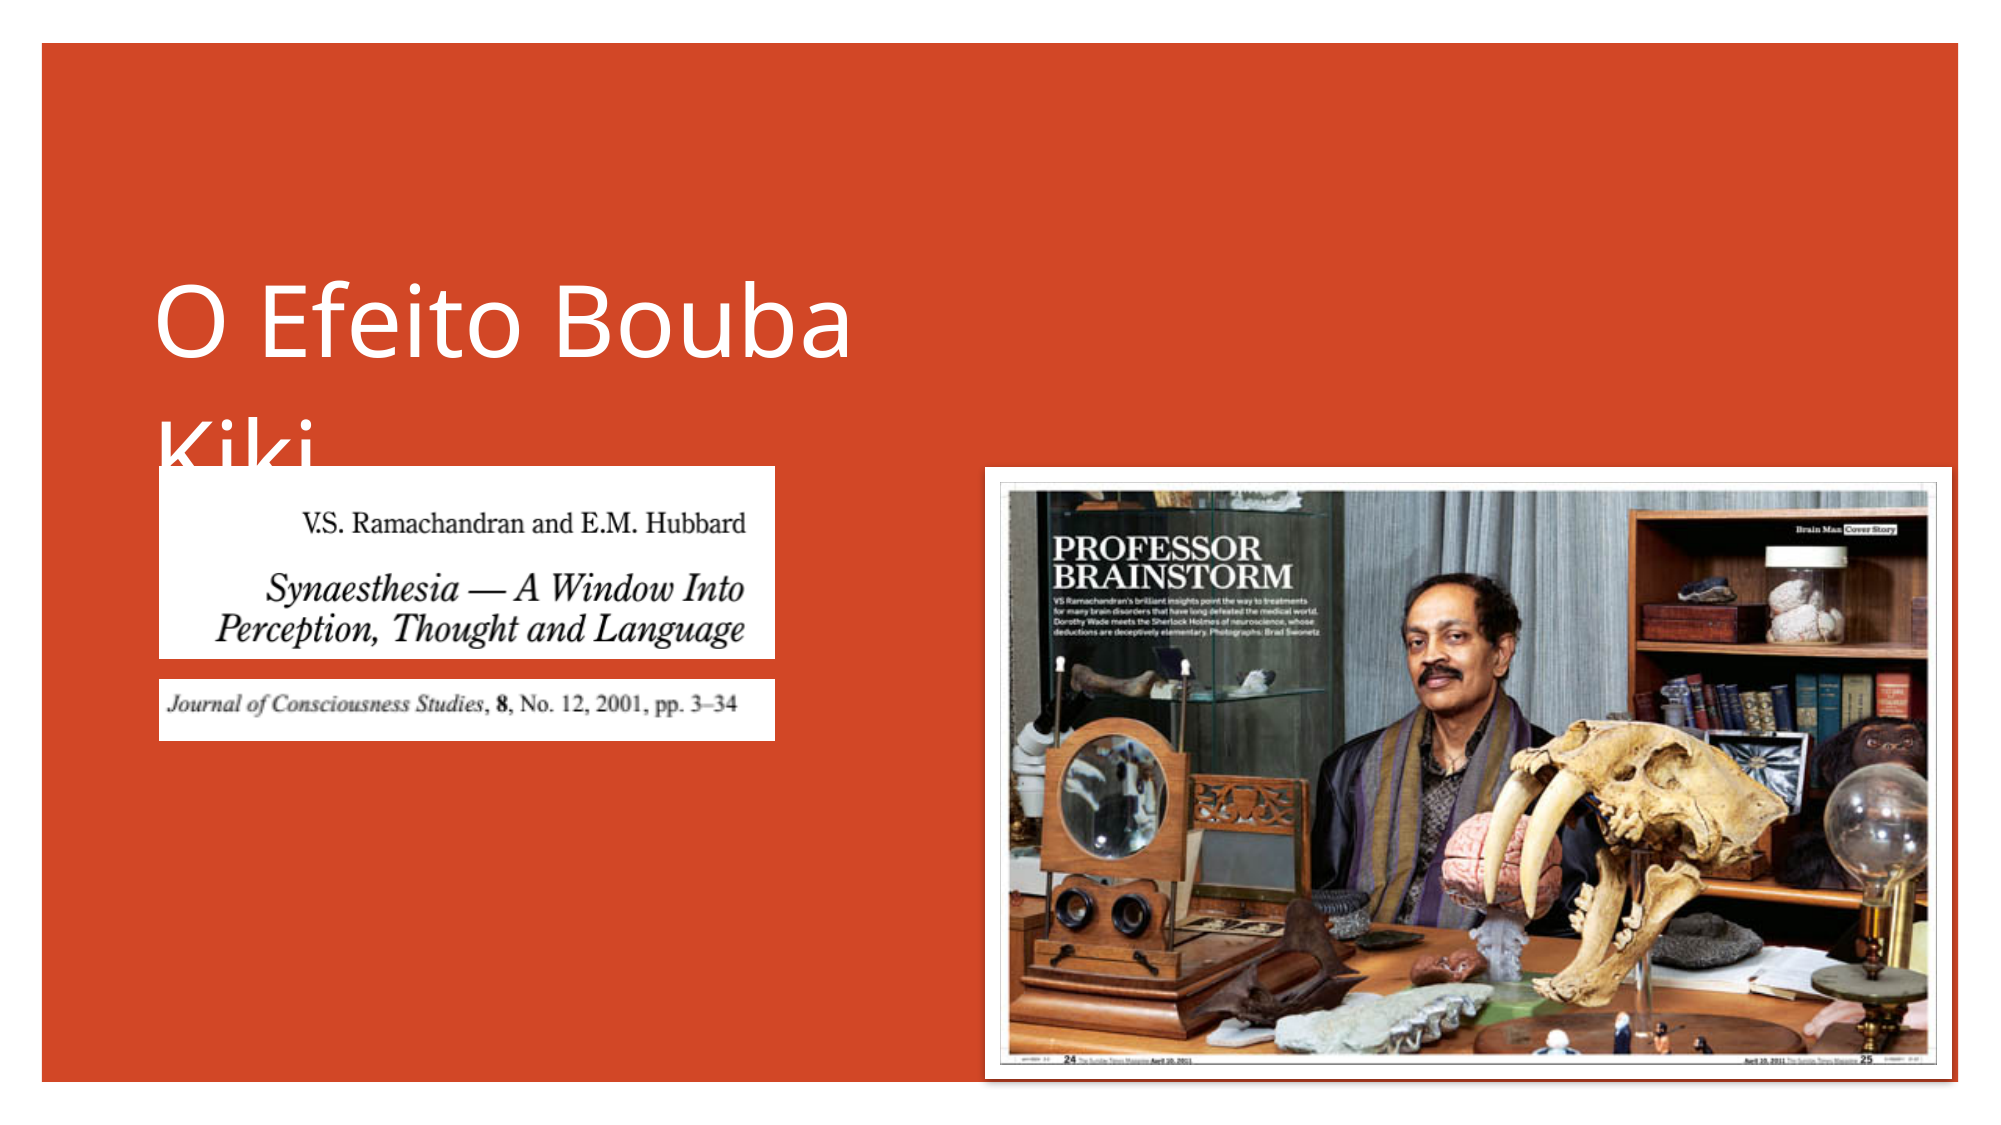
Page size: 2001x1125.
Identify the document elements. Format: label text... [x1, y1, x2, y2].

picture [159, 679, 775, 741]
picture [159, 466, 775, 659]
picture [999, 481, 1938, 1065]
title O Efeito Bouba Kiki [137, 190, 1000, 583]
